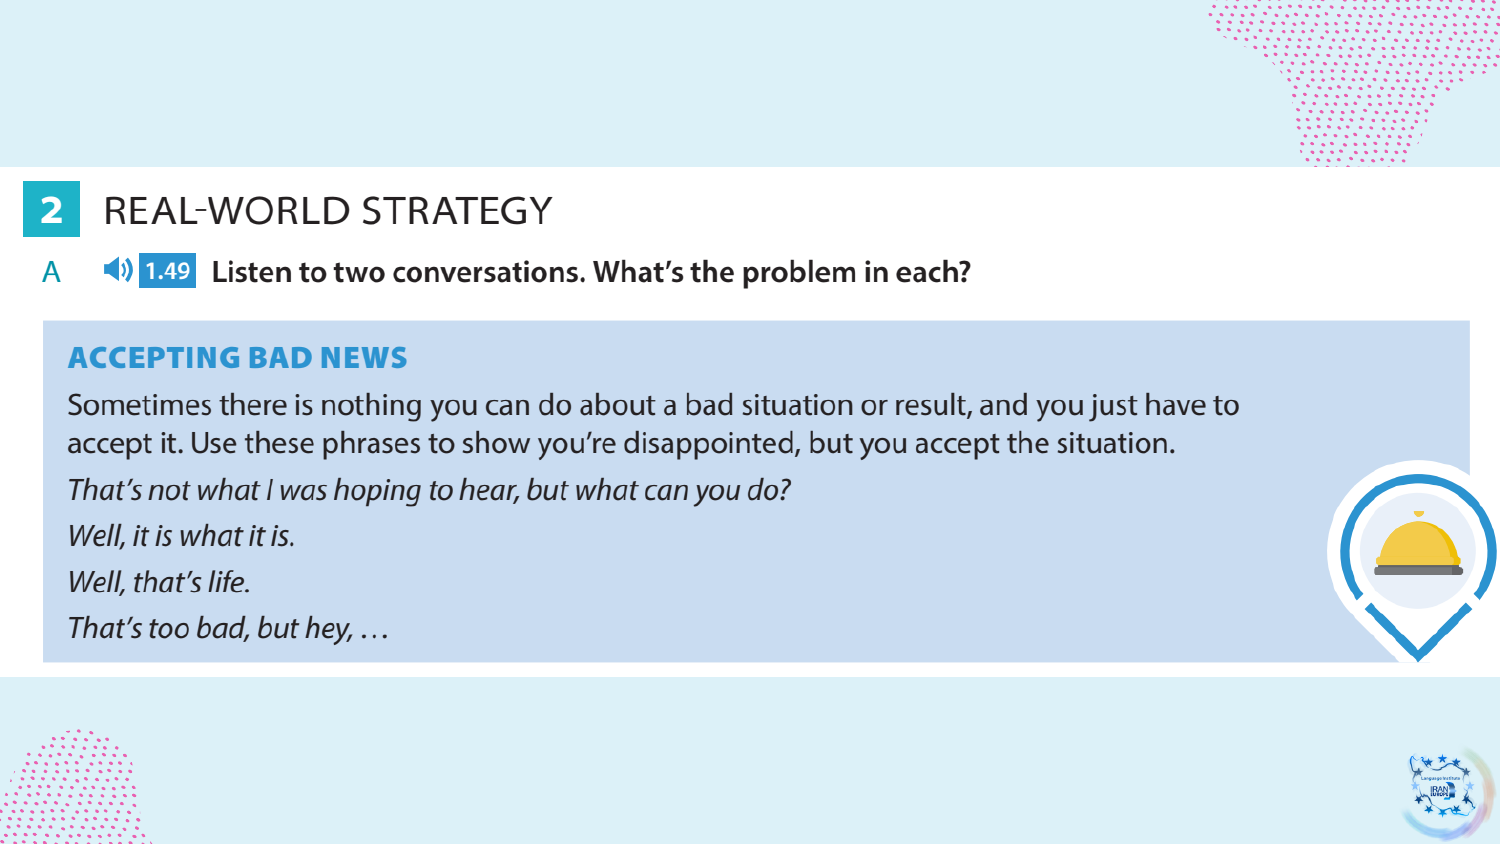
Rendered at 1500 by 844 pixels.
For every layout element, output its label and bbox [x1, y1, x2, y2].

picture [0, 166, 1500, 677]
picture [1396, 742, 1500, 844]
